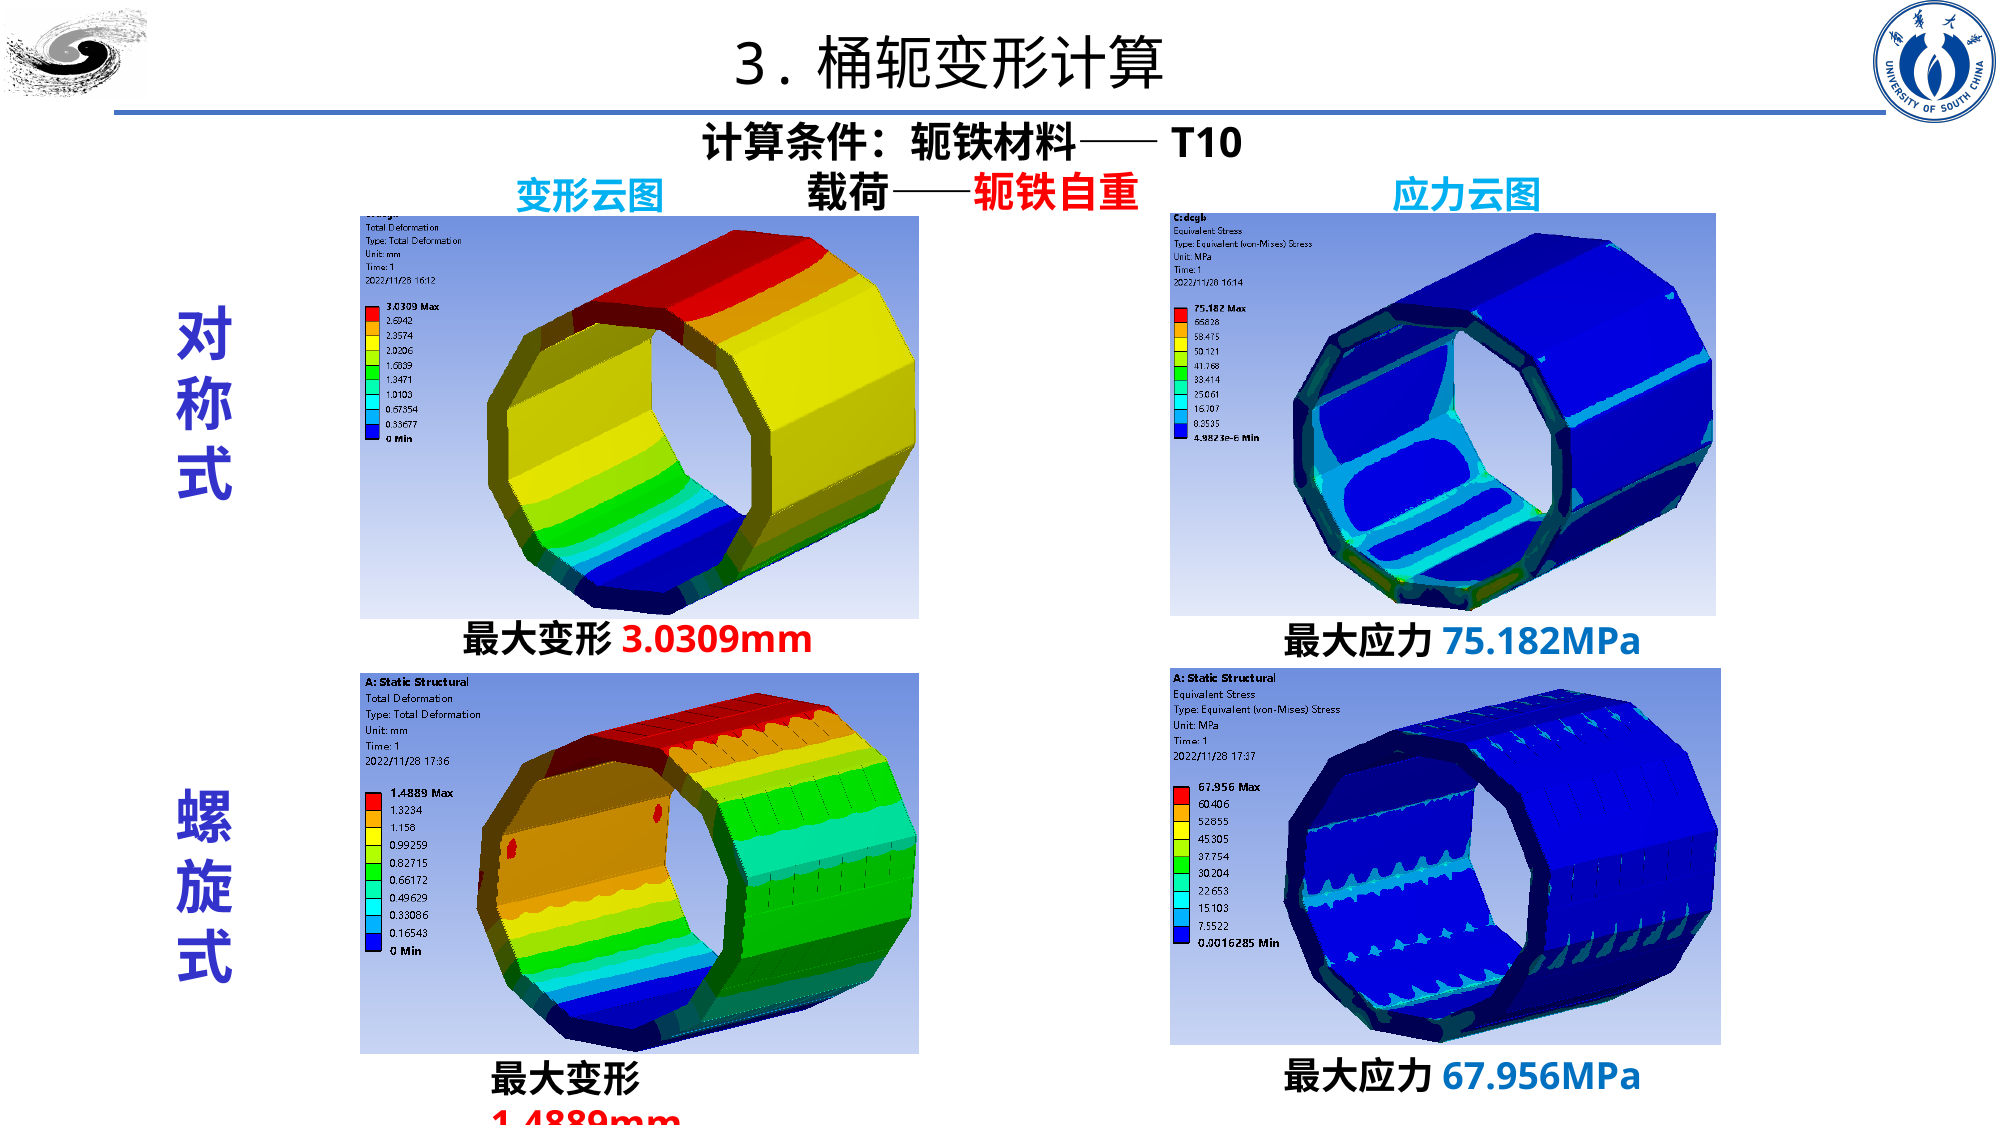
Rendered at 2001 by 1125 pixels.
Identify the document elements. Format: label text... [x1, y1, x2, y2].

text_box 变形云图 [500, 164, 788, 216]
text_box 最大变形3.0309mm [447, 619, 837, 668]
picture [360, 673, 919, 1054]
picture [4, 8, 147, 98]
text_box 最大应力75.182MPa [1268, 616, 1658, 668]
text_box 3.桶轭变形计算 [717, 19, 1181, 104]
text_box 应力云图 [1377, 163, 1586, 213]
text_box 最大变形1.4889mm [475, 1054, 837, 1125]
text_box 螺旋式 [160, 772, 252, 998]
text_box 对称式 [160, 289, 252, 515]
picture [360, 216, 919, 619]
picture [1170, 668, 1721, 1045]
picture [1170, 213, 1716, 616]
text_box 计算条件：轭铁材料——T10 载荷——轭铁自重 [686, 113, 1269, 223]
text_box 最大应力67.956MPa [1268, 1045, 1661, 1105]
picture [1873, 0, 1996, 123]
text_box 计算条件：轭铁材料——T10 载荷——轭铁自重 [686, 108, 1269, 112]
